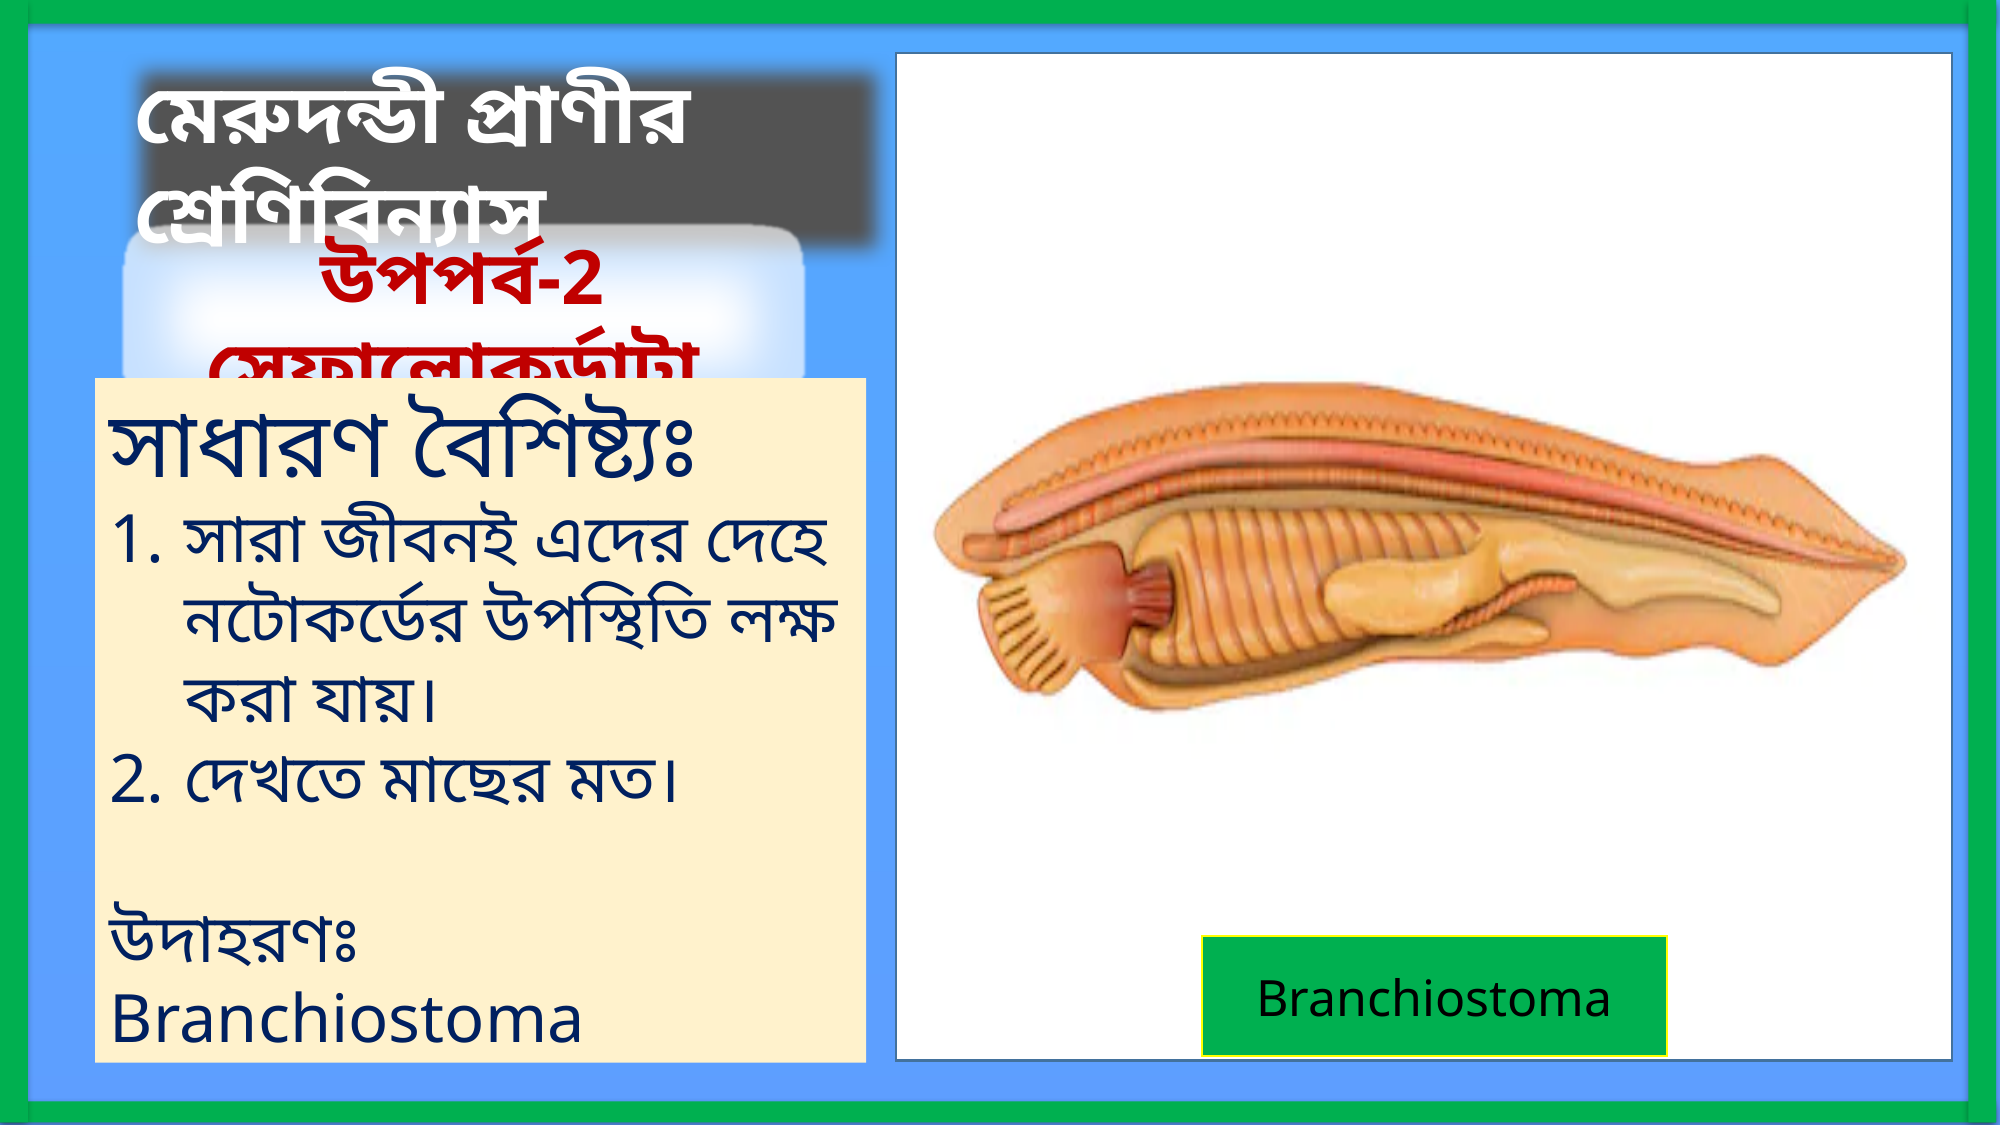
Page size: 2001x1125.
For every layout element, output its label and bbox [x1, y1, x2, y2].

text_box [895, 52, 1953, 1061]
text_box [0, 0, 1997, 1123]
